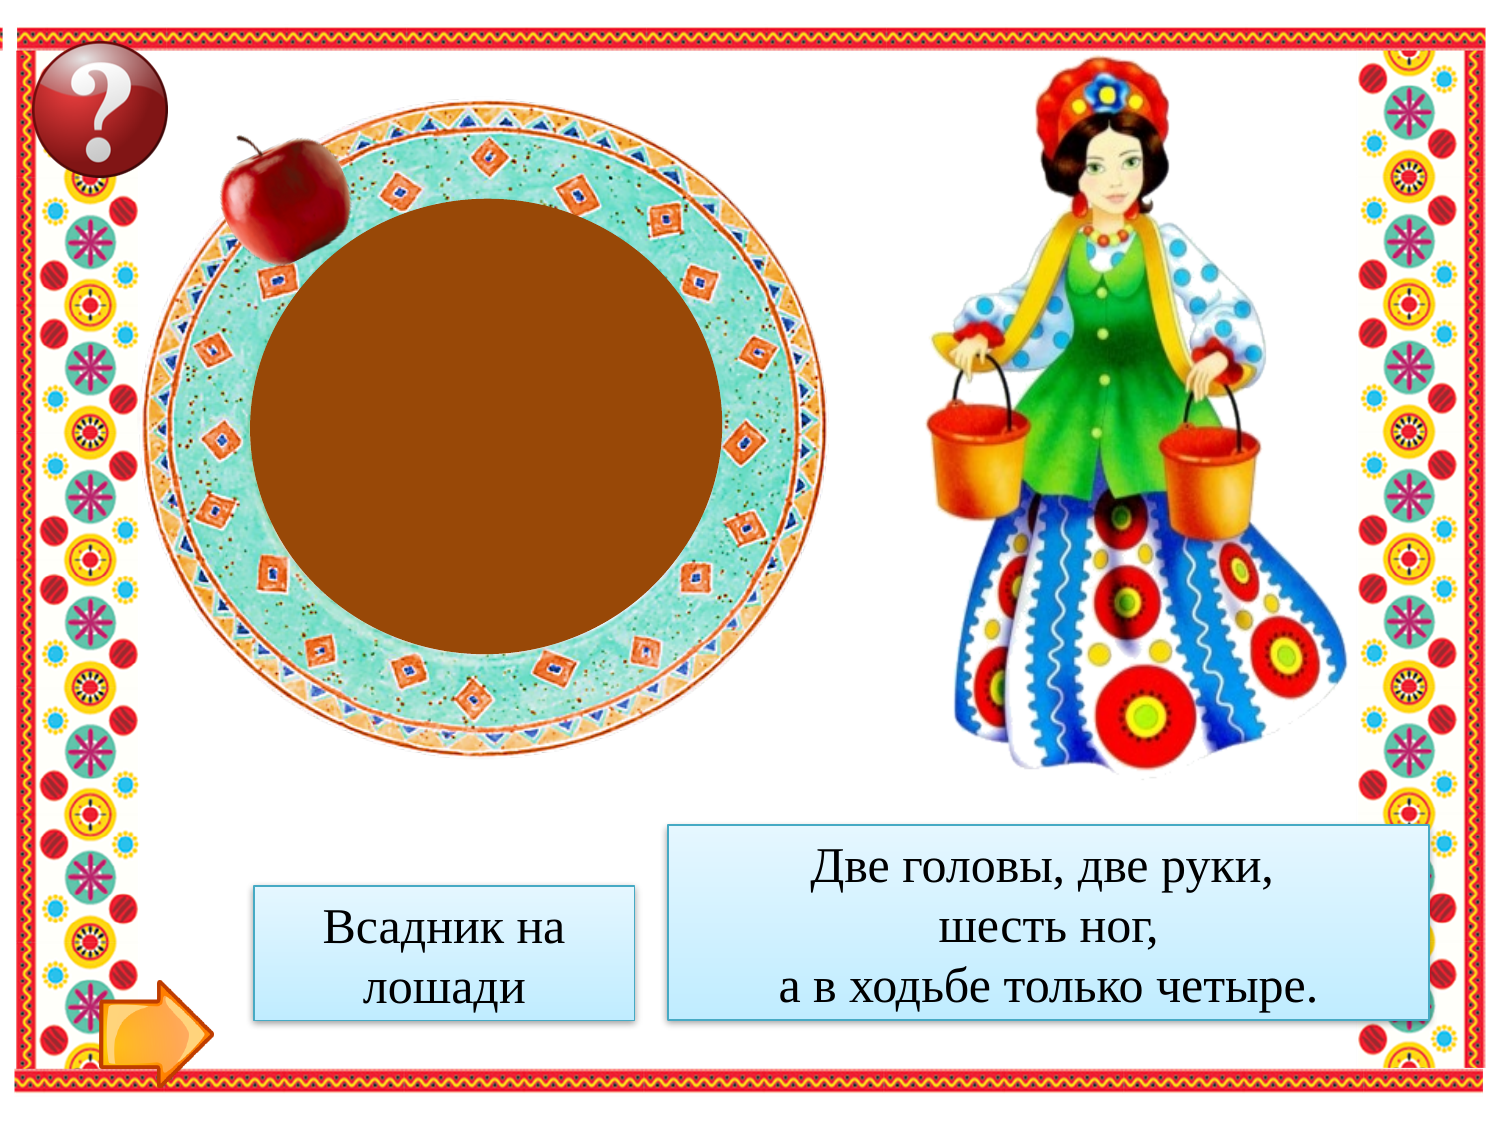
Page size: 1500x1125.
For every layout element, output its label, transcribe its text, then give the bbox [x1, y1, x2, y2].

text_box [322, 0, 794, 87]
picture [0, 0, 1500, 1125]
text_box Две головы, две руки, шесть ног, а в ходьбе только четыре. [667, 824, 1430, 1021]
text_box Всадник на лошади [253, 885, 635, 1021]
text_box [147, 102, 794, 754]
